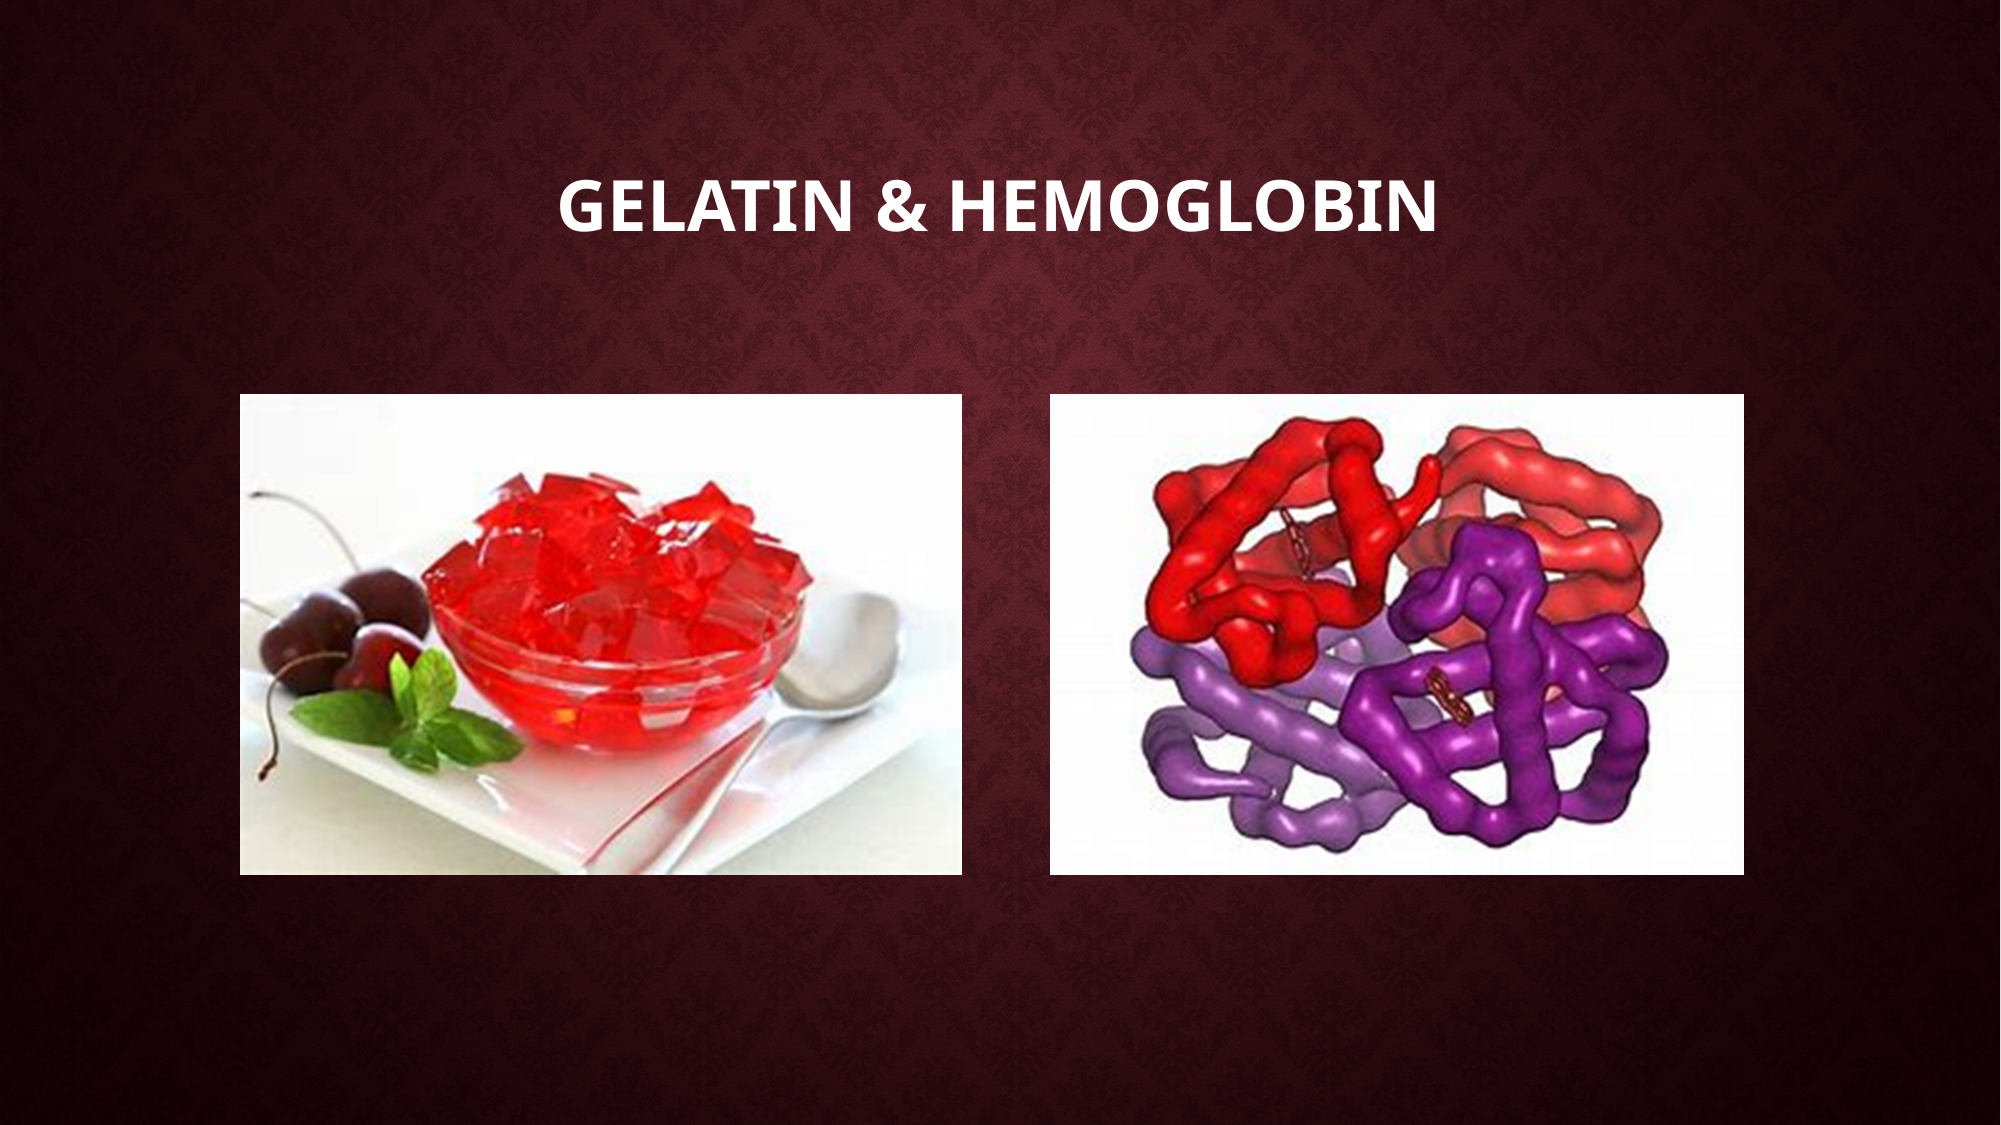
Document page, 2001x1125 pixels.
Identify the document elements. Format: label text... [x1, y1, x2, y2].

picture [1049, 394, 1744, 876]
title Gelatin & hemoglobin [149, 99, 1849, 318]
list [239, 394, 962, 876]
